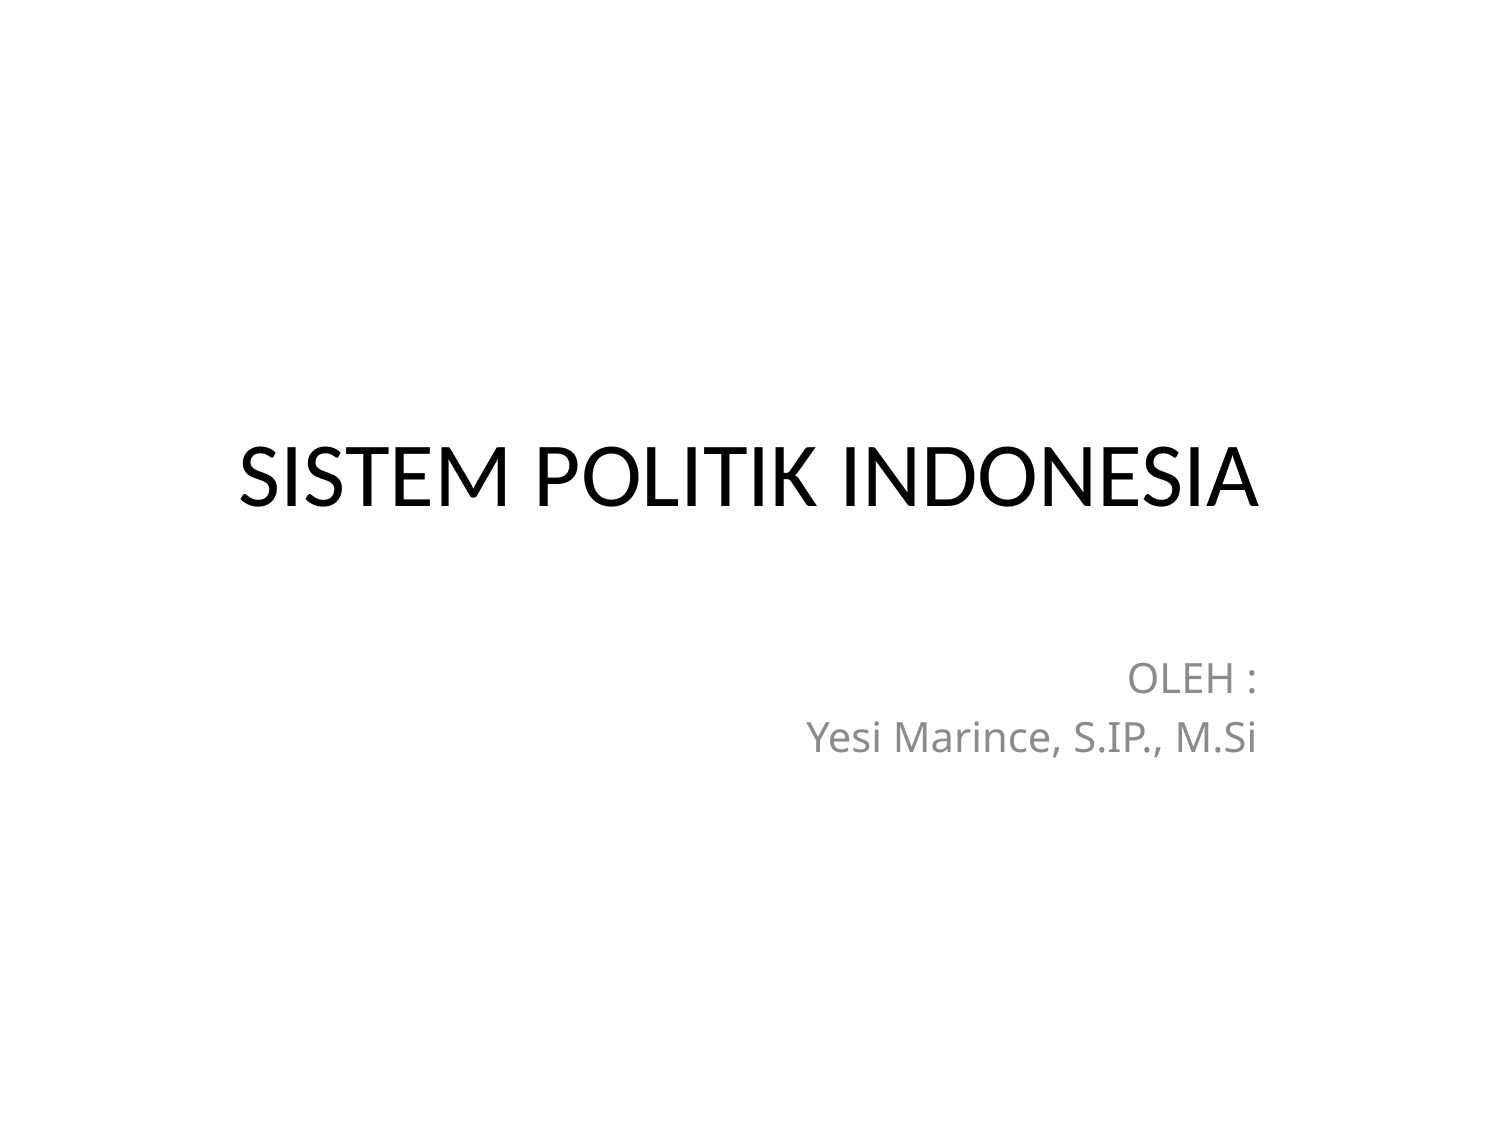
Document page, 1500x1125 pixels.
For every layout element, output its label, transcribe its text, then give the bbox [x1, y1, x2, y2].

title SISTEM POLITIK INDONESIA [112, 349, 1388, 591]
subtitle OLEH : Yesi Marince, S.IP., M.Si [222, 644, 1273, 932]
